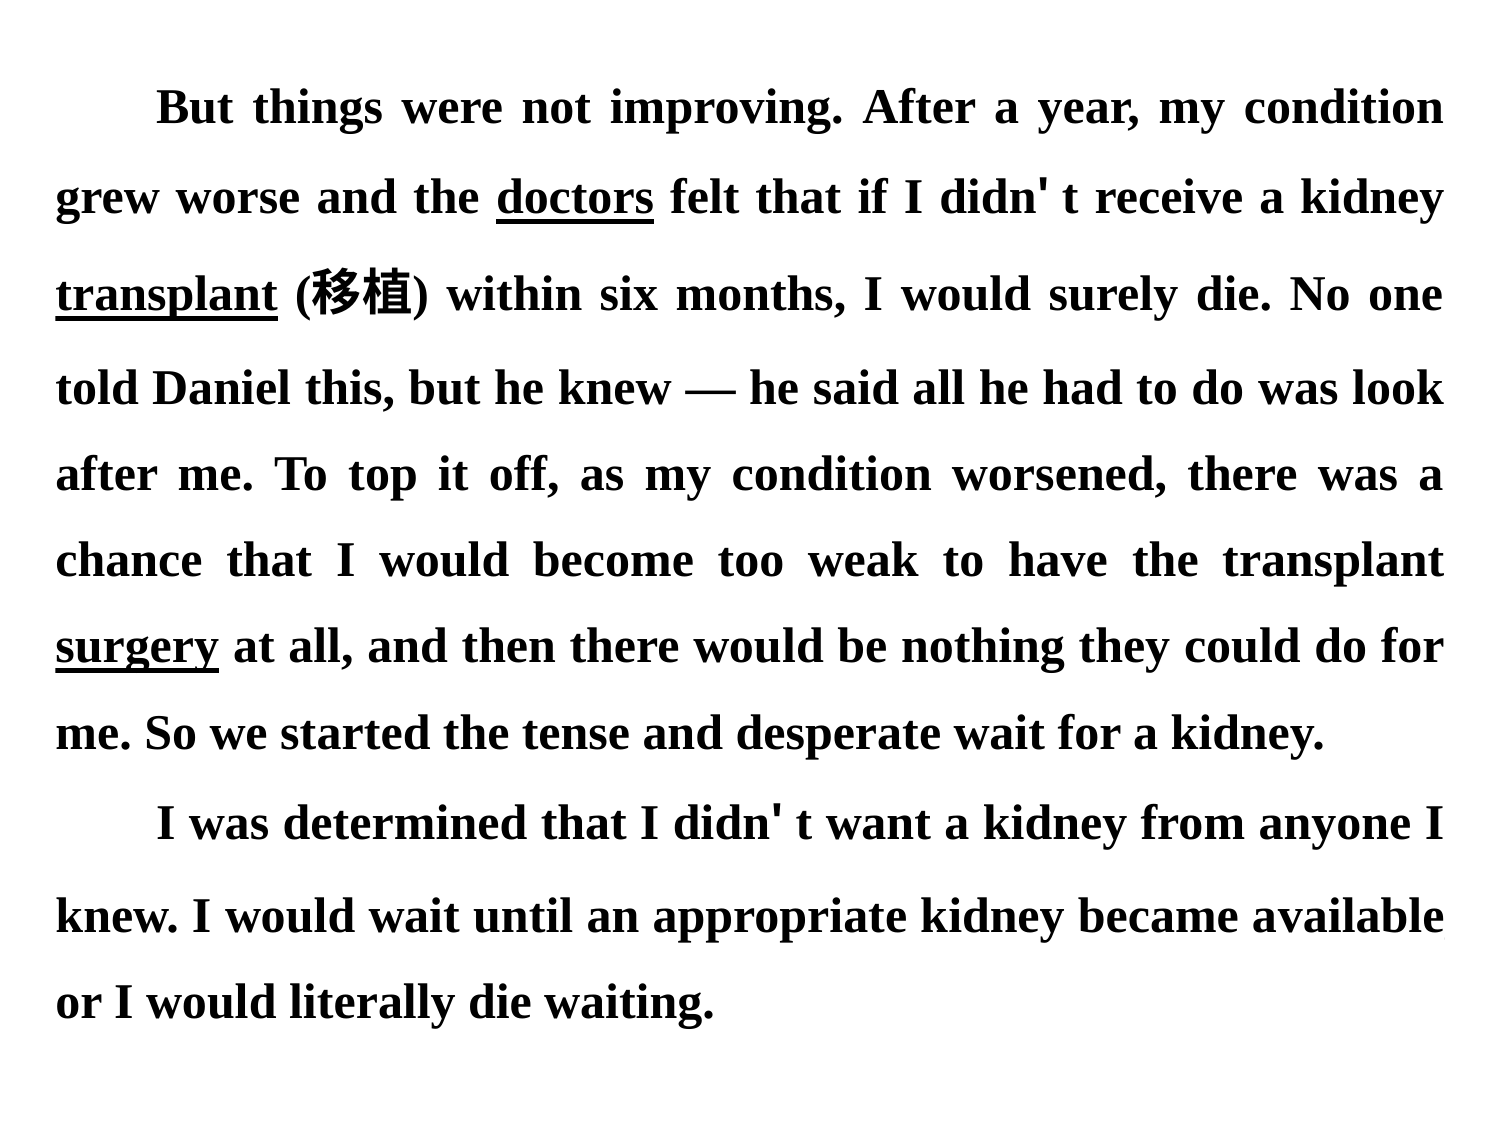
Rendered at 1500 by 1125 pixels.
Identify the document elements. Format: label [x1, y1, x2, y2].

text_box [55, 76, 1445, 1059]
